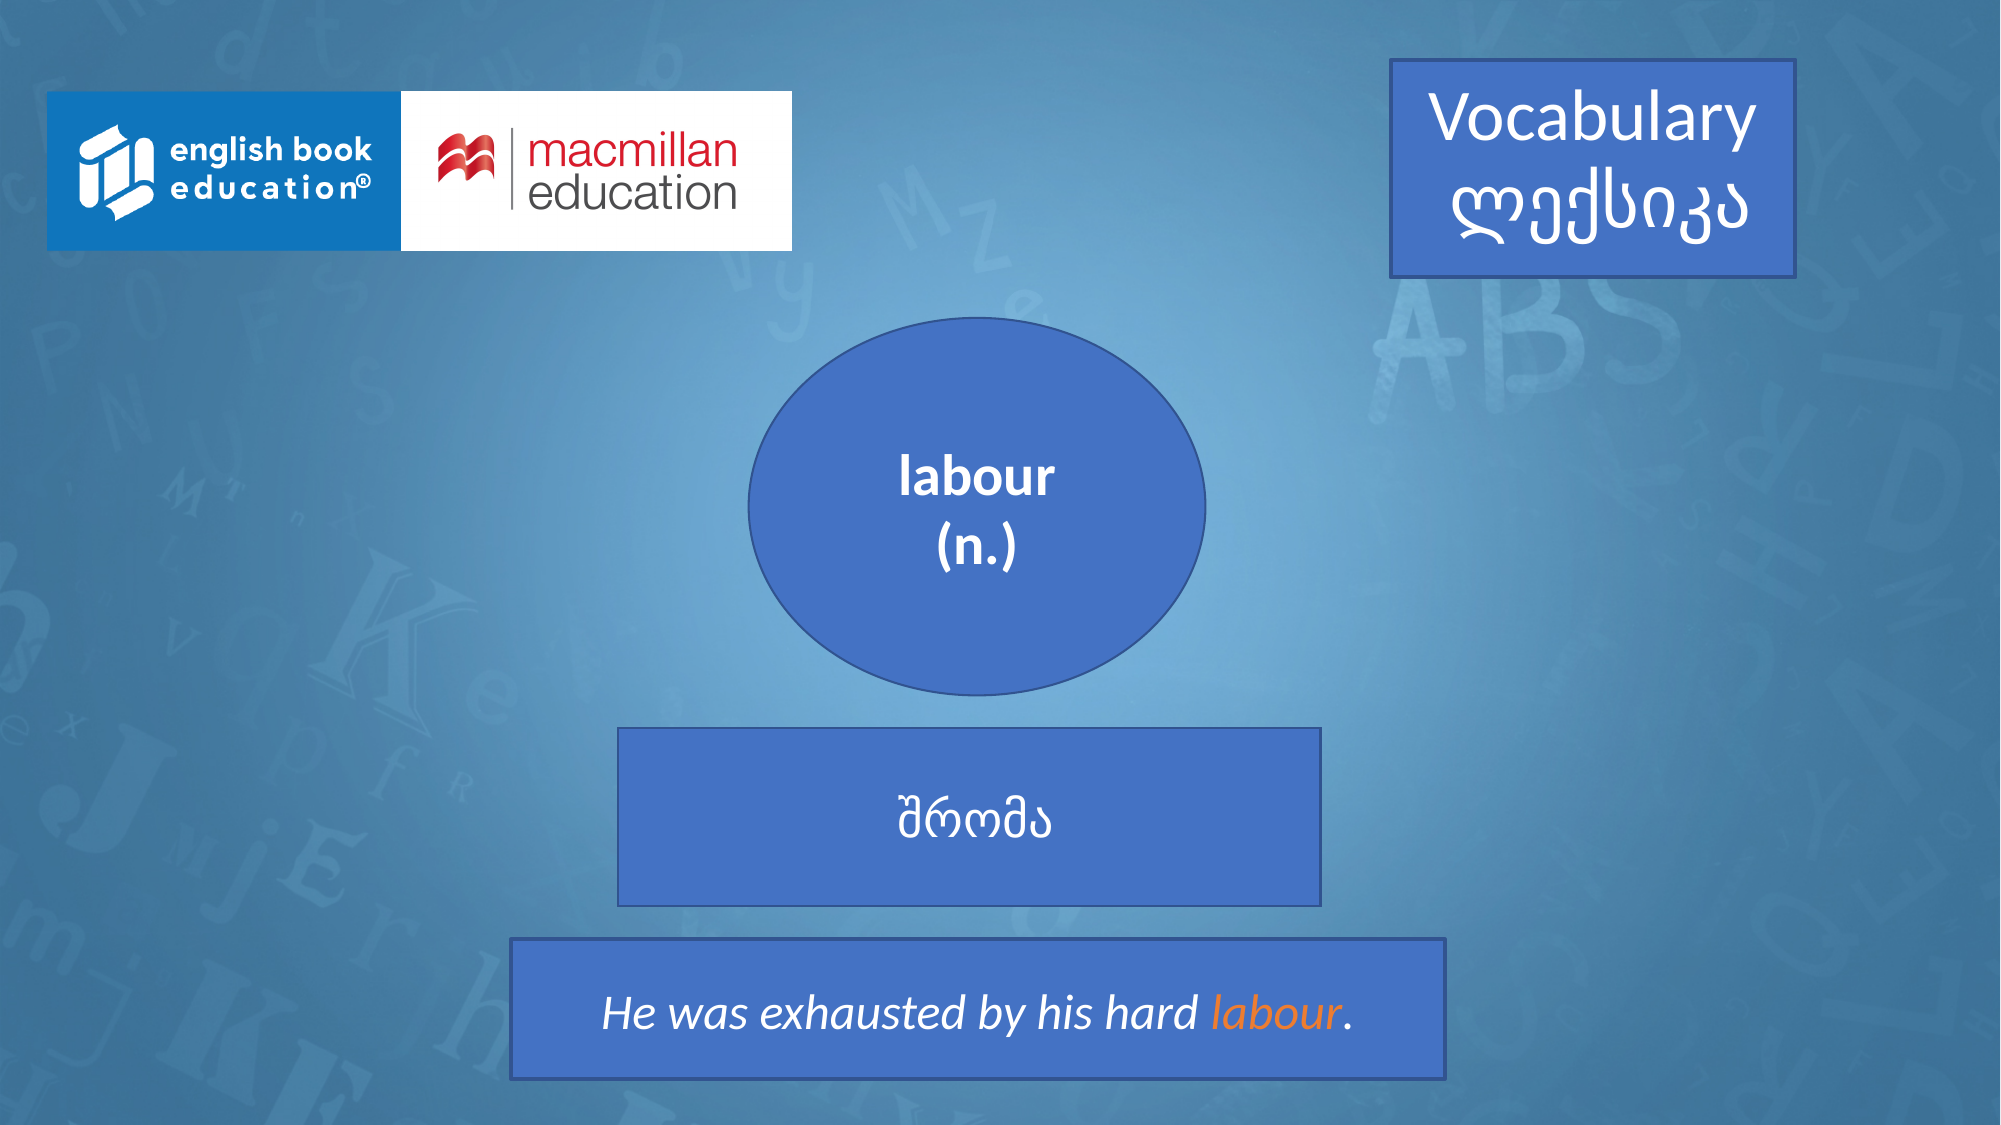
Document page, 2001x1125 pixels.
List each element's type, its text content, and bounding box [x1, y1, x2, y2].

text_box He was exhausted by his hard labour. [509, 937, 1447, 1081]
text_box შრომა [617, 728, 1321, 907]
text_box Vocabulary ლექსიკა [1390, 59, 1795, 250]
text_box labour (n.) [748, 317, 1206, 696]
picture [0, 0, 2001, 1125]
text_box [1389, 58, 1797, 279]
